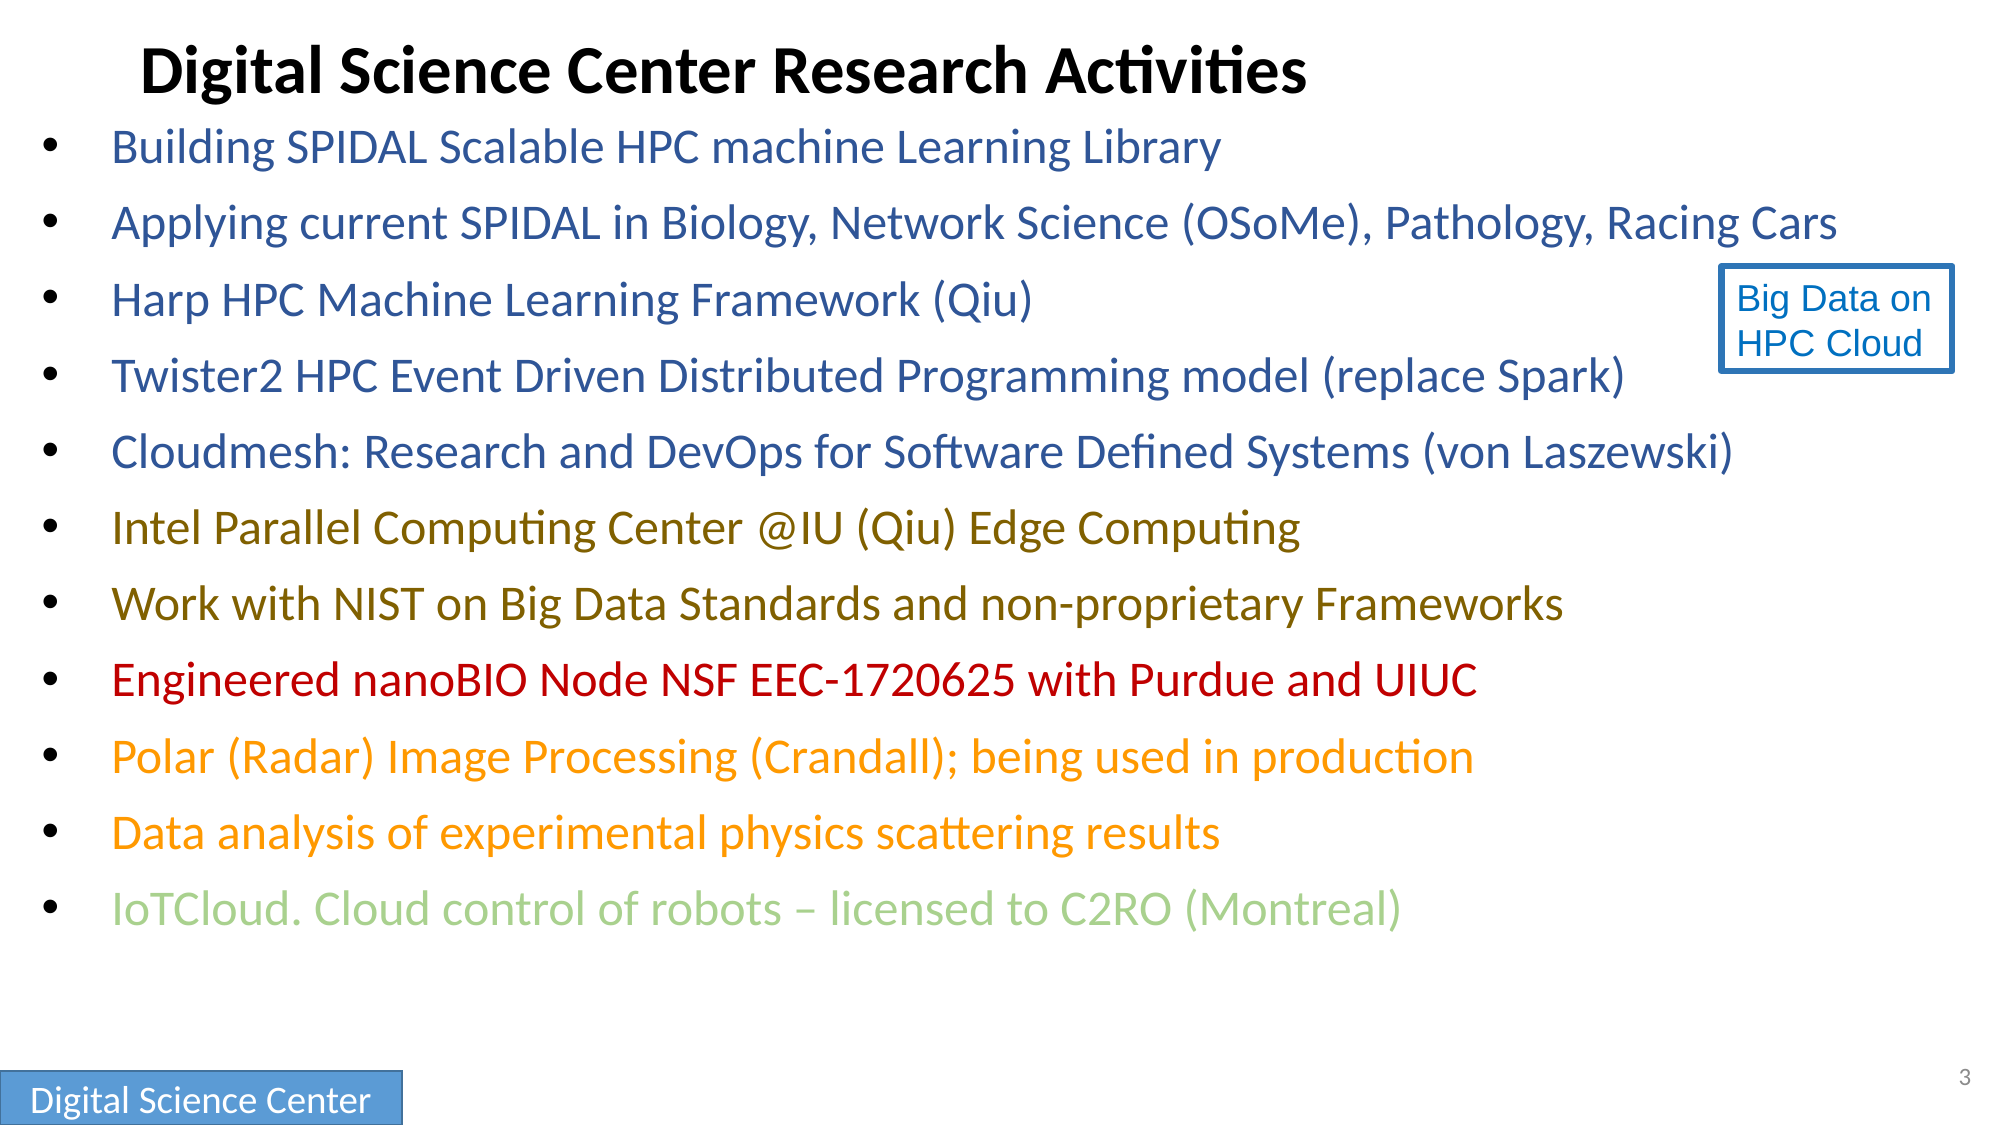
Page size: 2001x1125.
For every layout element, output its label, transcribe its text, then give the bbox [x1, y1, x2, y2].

list Building SPIDAL Scalable HPC machine Learning Library Applying current SPIDAL in Biology, Network Science (OSoMe), Pathology, Racing Cars Harp HPC Machine Learning Framework (Qiu) Twister2 HPC Event Driven Distributed Programming model (replace Spark) Cloudmesh: Research and DevOps for Software Defined Systems (von Laszewski) Intel Parallel Computing Center @IU (Qiu) Edge Computing Work with NIST on Big Data Standards and non-proprietary Frameworks Engineered nanoBIO Node NSF EEC-1720625 with Purdue and UIUC Polar (Radar) Image Processing (Crandall); being used in production Data analysis of experimental physics scattering results IoTCloud. Cloud control of robots – licensed to C2RO (Montreal) [0, 114, 2000, 829]
text_box Big Data on HPC Cloud [1721, 266, 1953, 371]
title Digital Science Center Research Activities [129, 20, 1855, 114]
slide_number 3 [1803, 1045, 1983, 1105]
